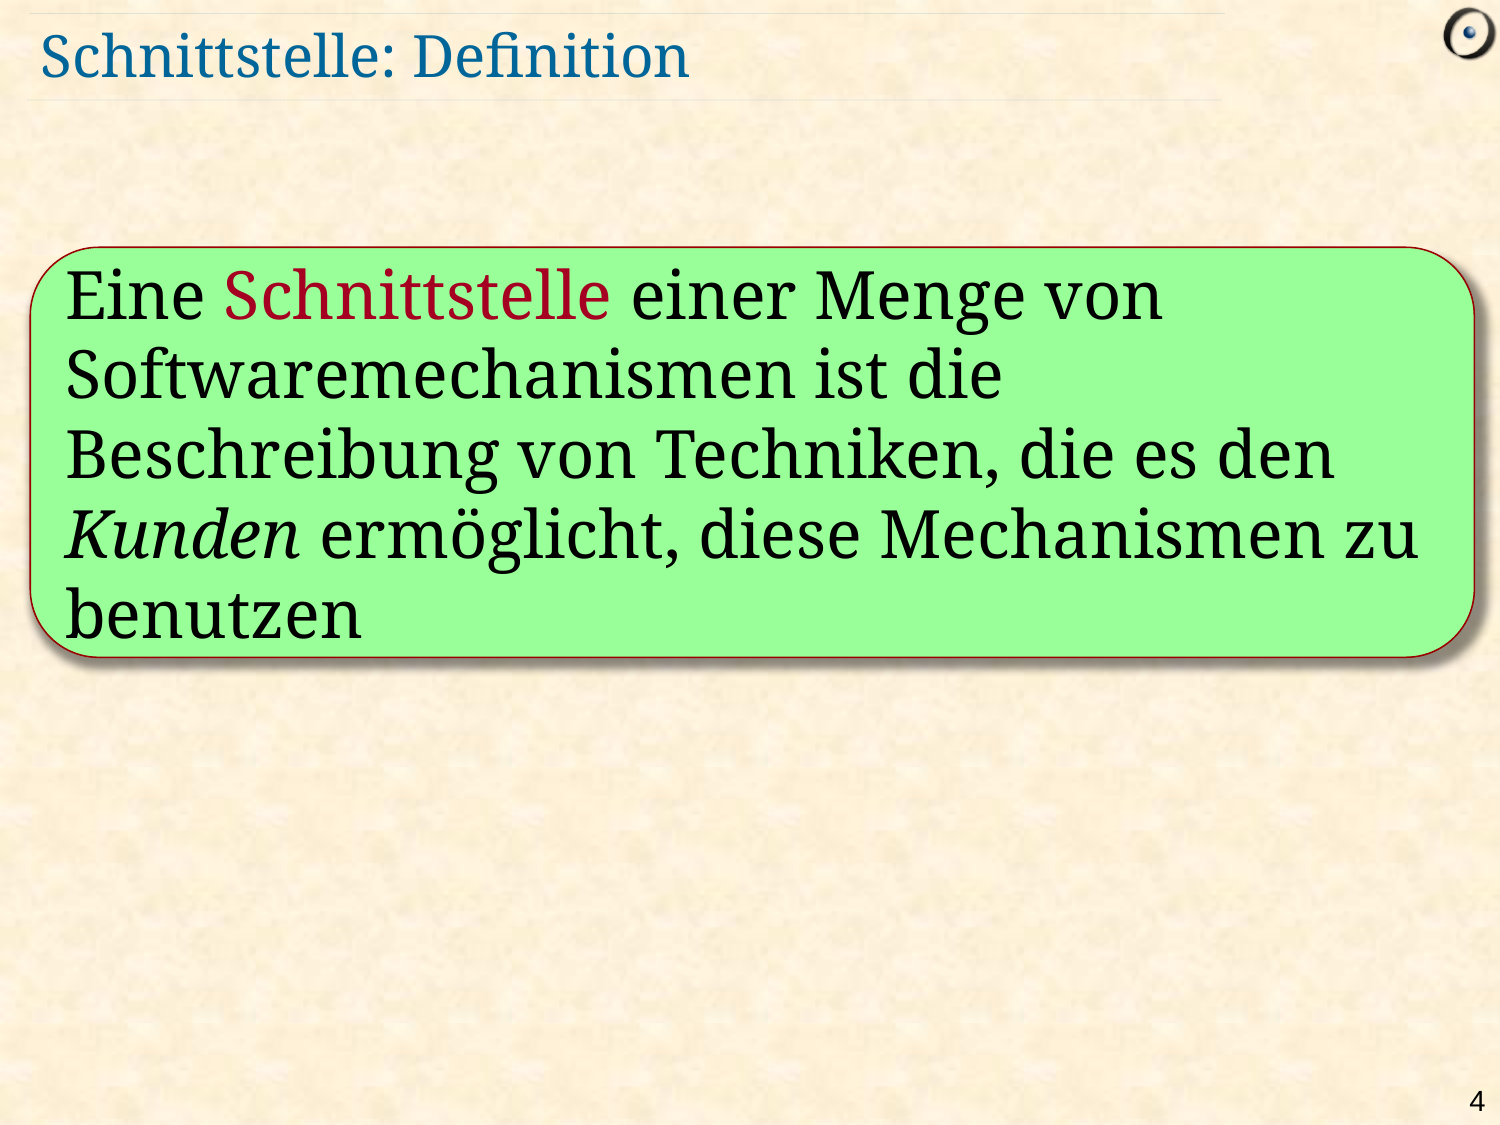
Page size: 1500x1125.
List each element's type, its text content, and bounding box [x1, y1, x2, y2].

title Schnittstelle: Definition [40, 18, 1344, 91]
picture [0, 0, 1500, 1125]
text_box Eine Schnittstelle einer Menge von Softwaremechanismen ist die Beschreibung von Techniken, die es den Kunden ermöglicht, diese Mechanismen zu benutzen [30, 247, 1475, 658]
